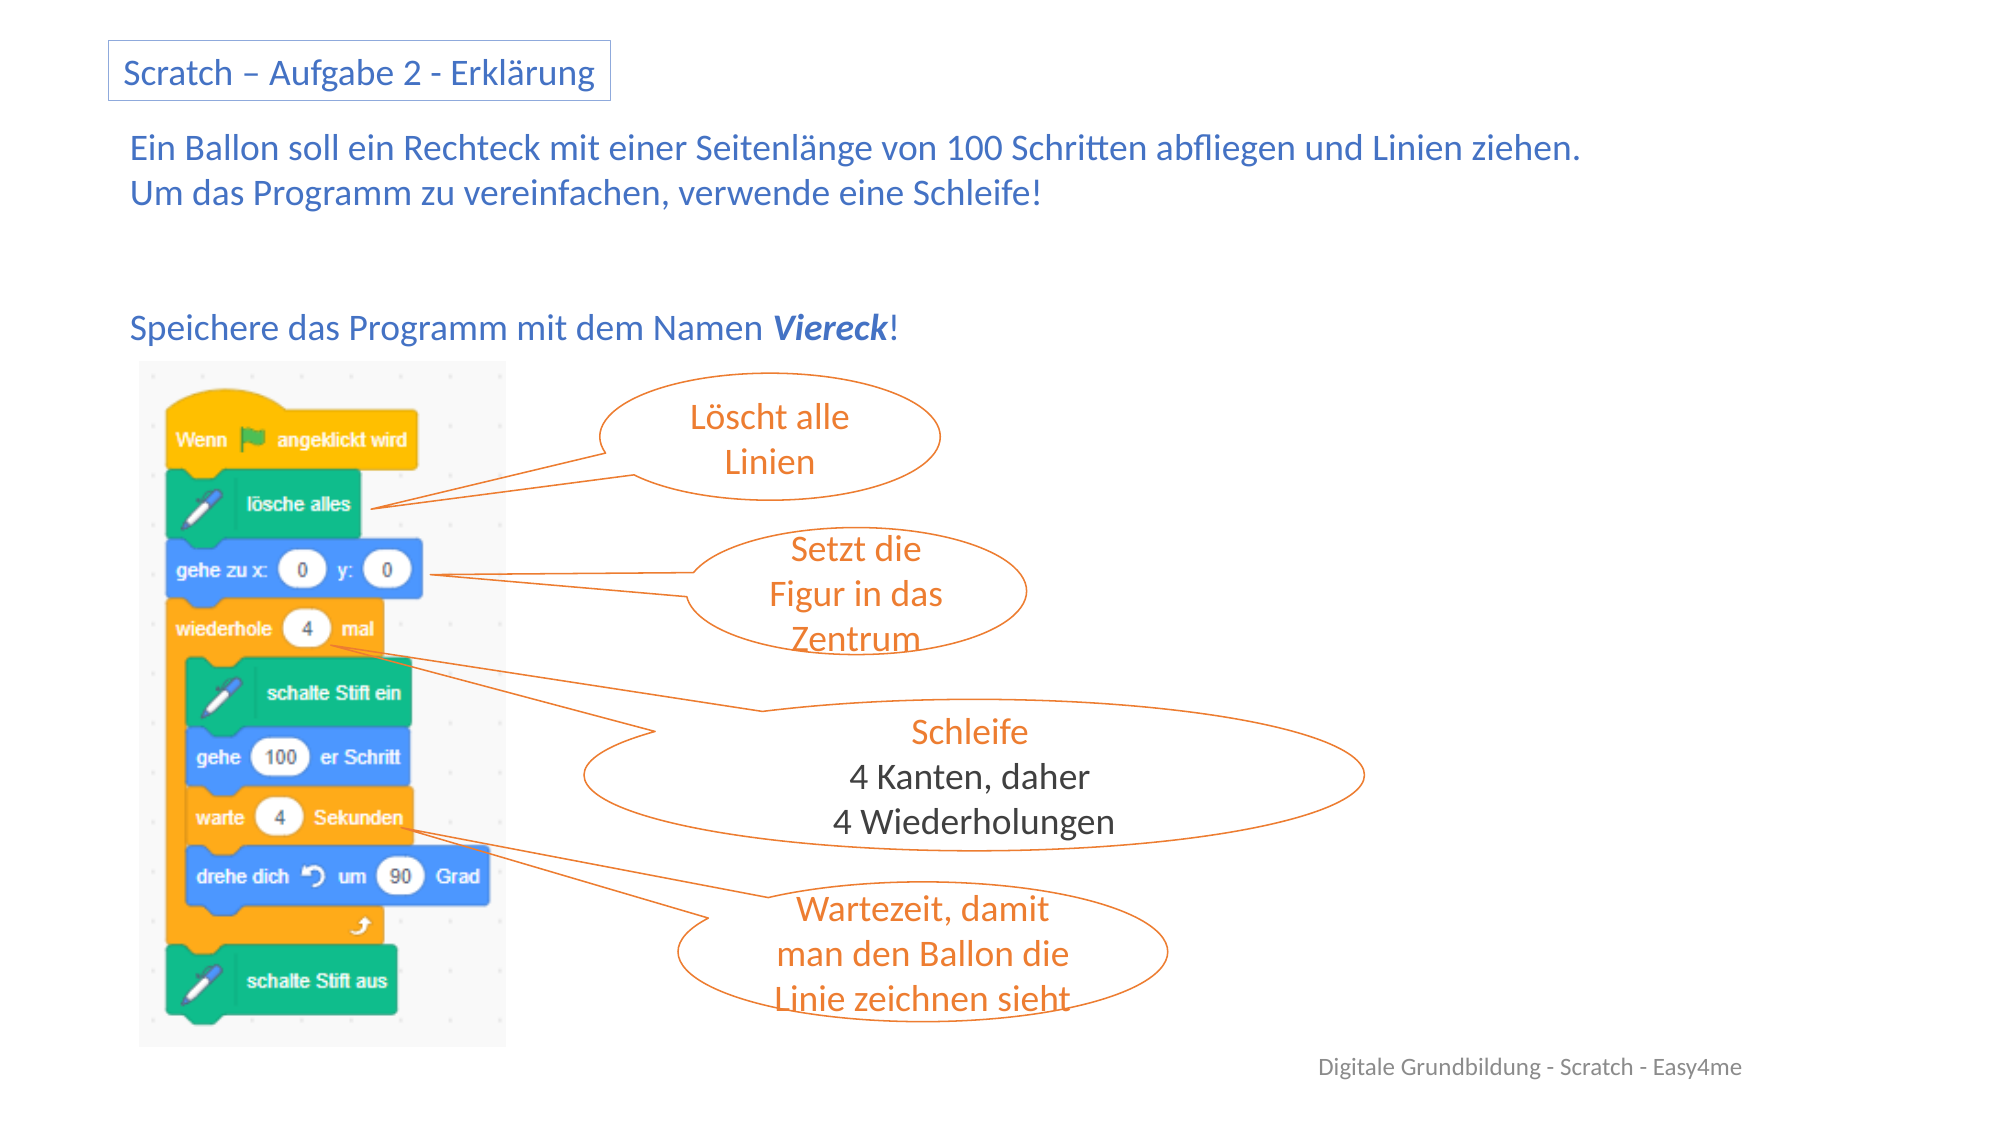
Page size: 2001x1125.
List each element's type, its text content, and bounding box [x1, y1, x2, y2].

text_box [139, 361, 1365, 1047]
text_box Scratch – Aufgabe 2 - Erklärung [108, 40, 611, 101]
text_box Ein Ballon soll ein Rechteck mit einer Seitenlänge von 100 Schritten abfliegen und Linien ziehen. Um das Programm zu vereinfachen, verwende eine Schleife! Speichere das Programm mit dem Namen Viereck! [114, 115, 1598, 446]
footer Digitale Grundbildung - Scratch - Easy4me [1193, 1035, 1869, 1096]
